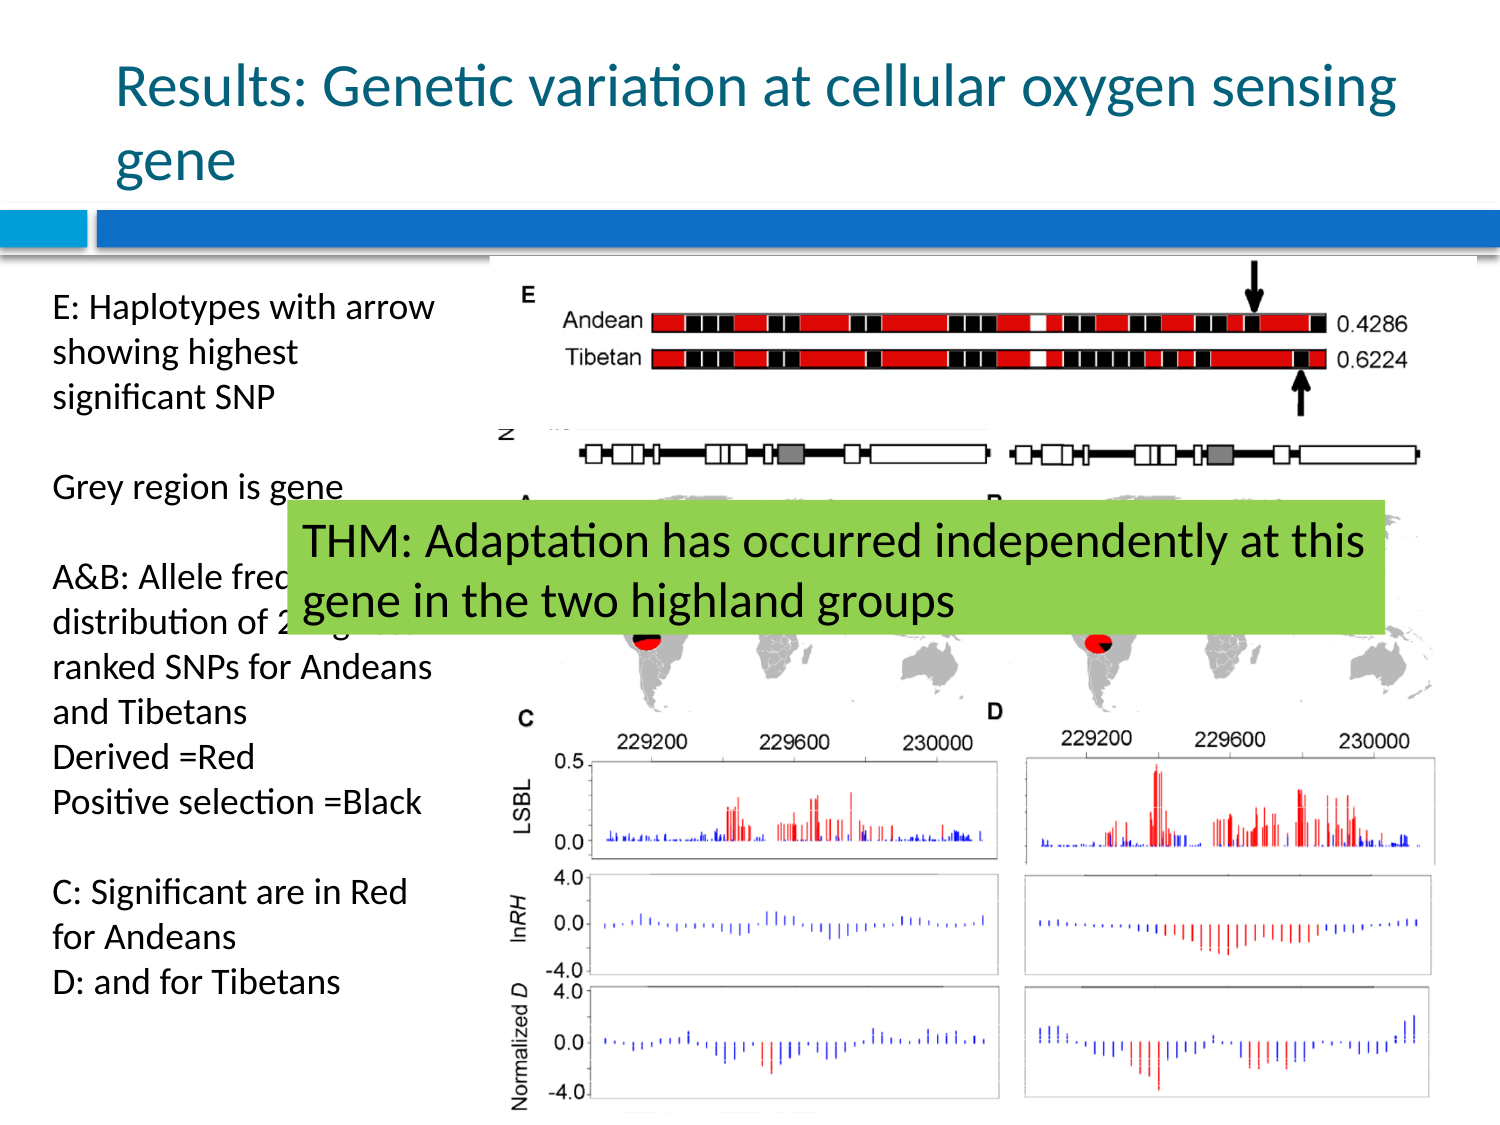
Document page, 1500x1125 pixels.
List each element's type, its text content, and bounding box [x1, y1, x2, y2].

text_box THM: Adaptation has occurred independently at this gene in the two highland groups [287, 499, 481, 635]
picture [474, 255, 1478, 1113]
title Results: Genetic variation at cellular oxygen sensing gene [100, 37, 1438, 200]
text_box E: Haplotypes with arrow showing highest significant SNP Grey region is gene A&B: Allele frequency distribution of 2 highest ranked SNPs for Andeans and Tibetans Derived =Red Positive selection =Black C: Significant are in Red for Andeans D: and for Tibetans [37, 274, 475, 1010]
